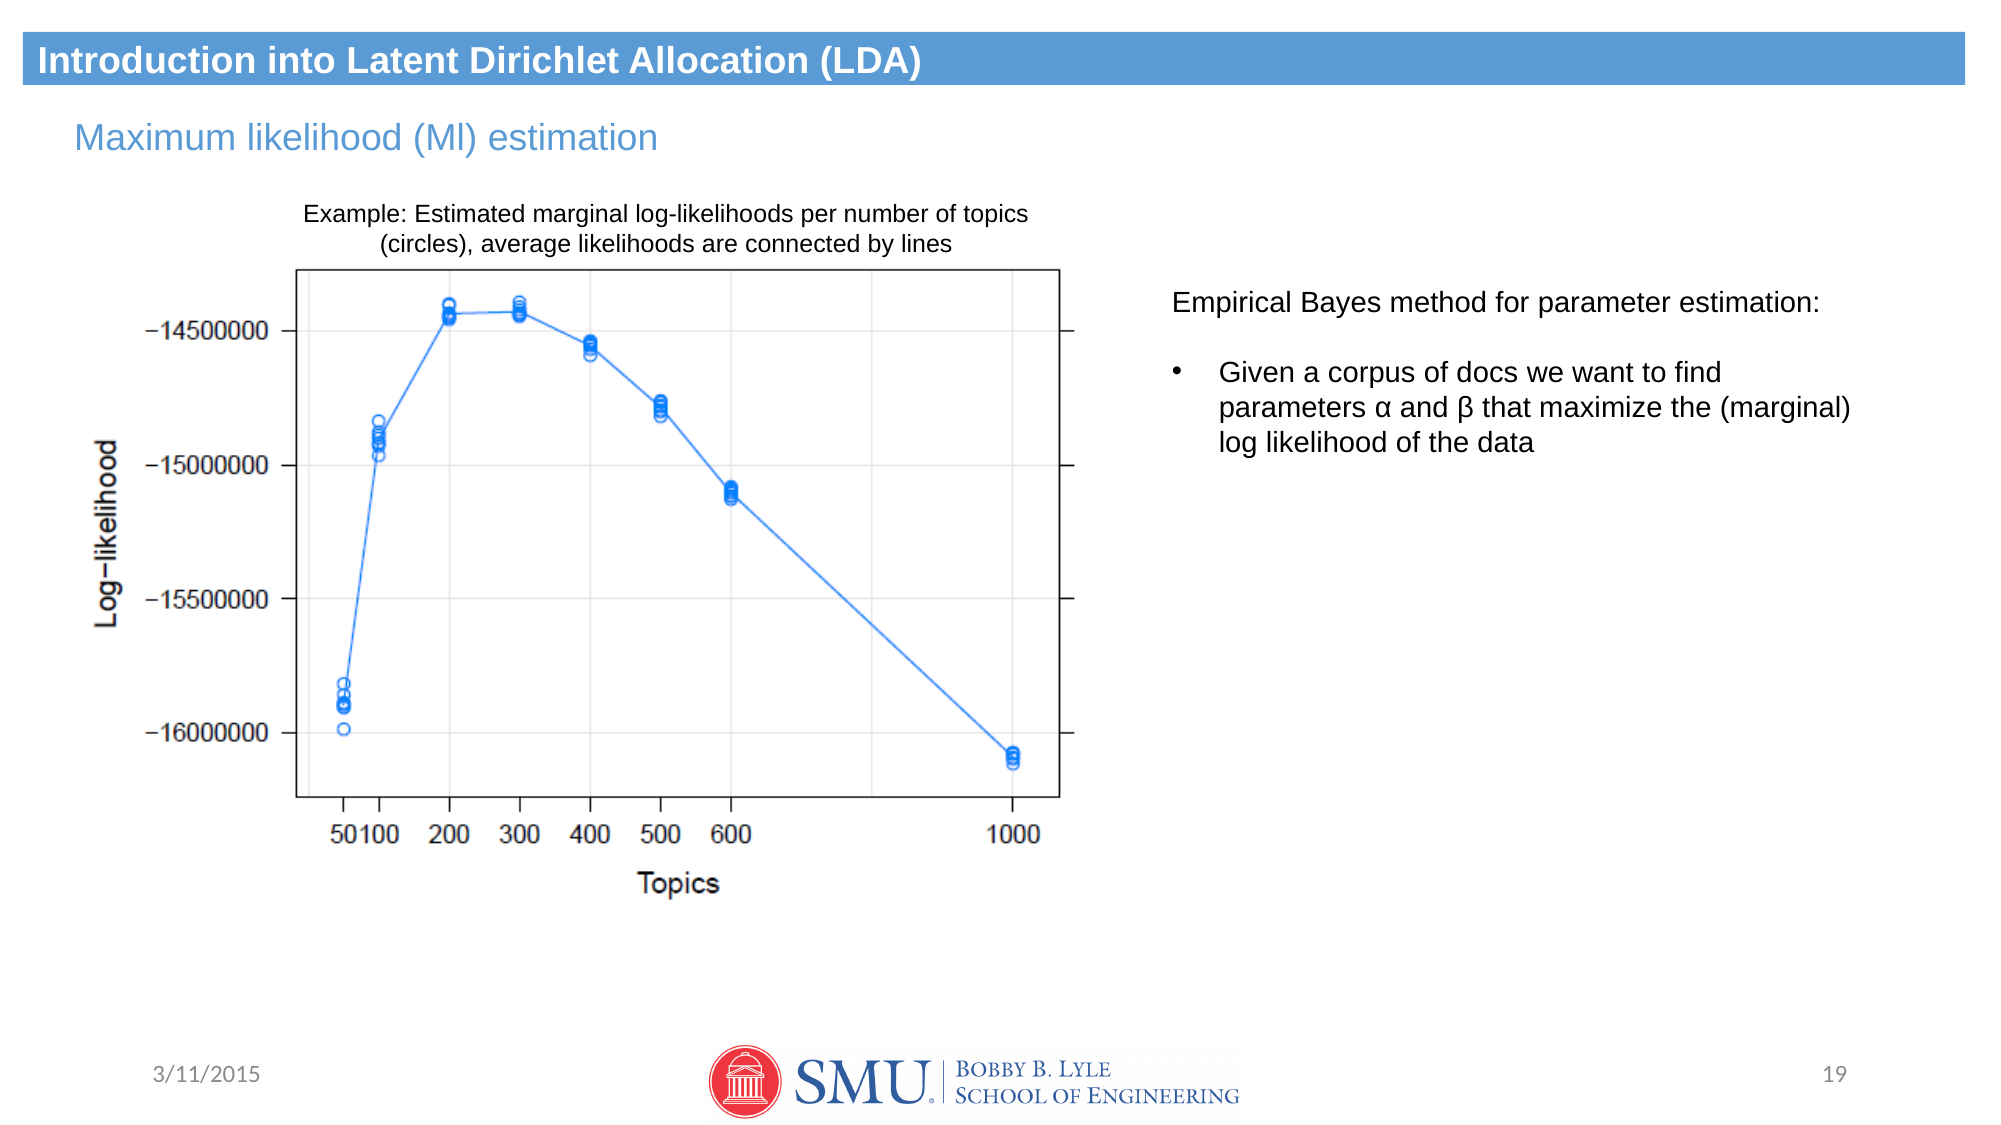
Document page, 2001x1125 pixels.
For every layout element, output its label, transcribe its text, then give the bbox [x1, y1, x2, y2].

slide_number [137, 1042, 588, 1103]
text_box Maximum likelihood (Ml) estimation [59, 105, 674, 165]
picture [41, 210, 1134, 917]
text_box Empirical Bayes method for parameter estimation: Given a corpus of docs we want to find parameters α and β that maximize the (marginal) log likelihood of the data [1157, 275, 1884, 466]
picture [705, 1042, 1243, 1122]
text_box Example: Estimated marginal log-likelihoods per number of topics (circles), average likelihoods are connected by lines [275, 190, 1059, 210]
slide_number 19 [1412, 1042, 1863, 1103]
text_box Introduction into Latent Dirichlet Allocation (LDA) [22, 31, 1966, 85]
